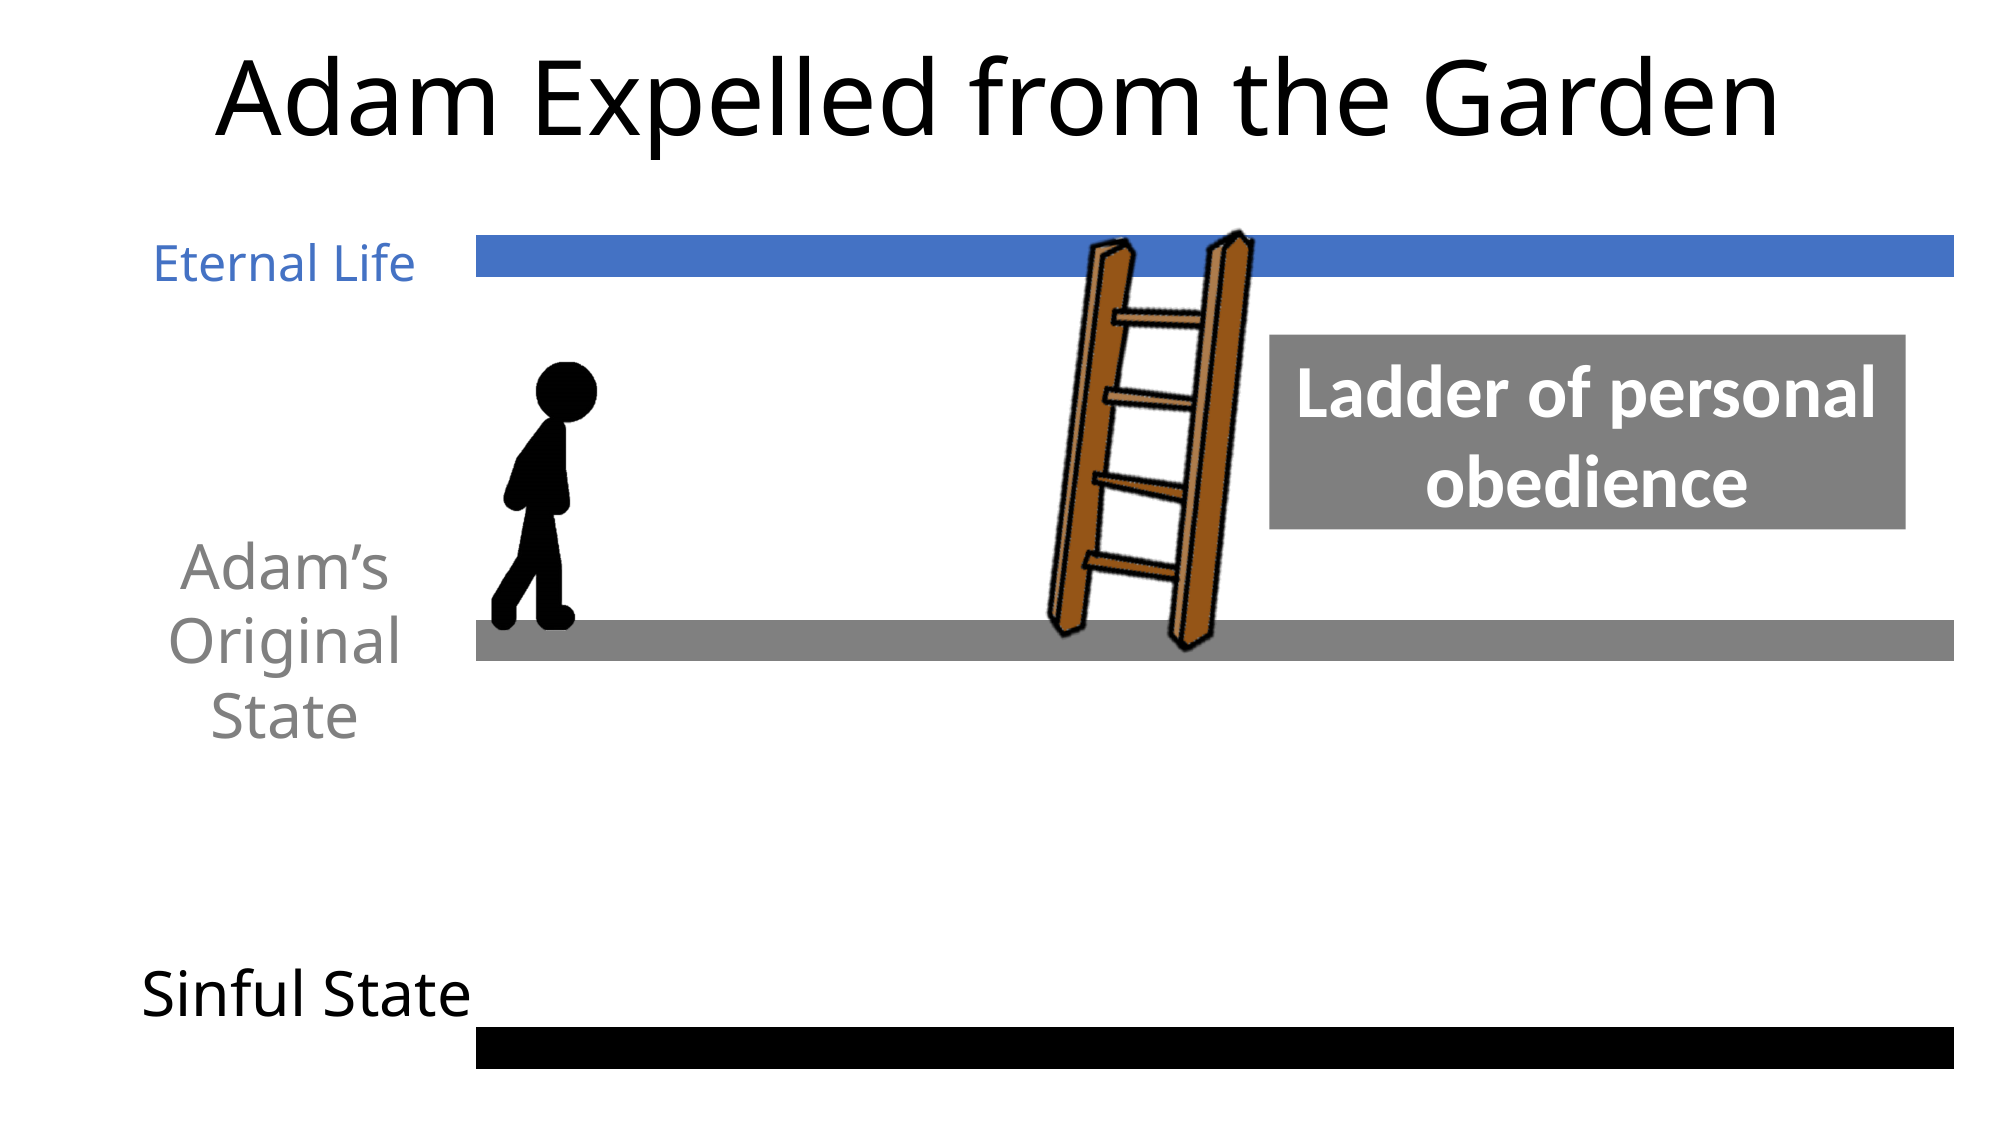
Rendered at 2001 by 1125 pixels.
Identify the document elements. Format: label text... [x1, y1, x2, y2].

text_box Adam’s Original State [94, 519, 477, 759]
text_box Eternal Life [94, 224, 477, 300]
text_box Ladder of personal obedience [1324, 334, 1906, 530]
picture [476, 343, 629, 641]
picture [946, 188, 1371, 687]
text_box Adam Expelled from the Garden [0, 23, 2000, 164]
text_box Sinful State [116, 946, 498, 1037]
